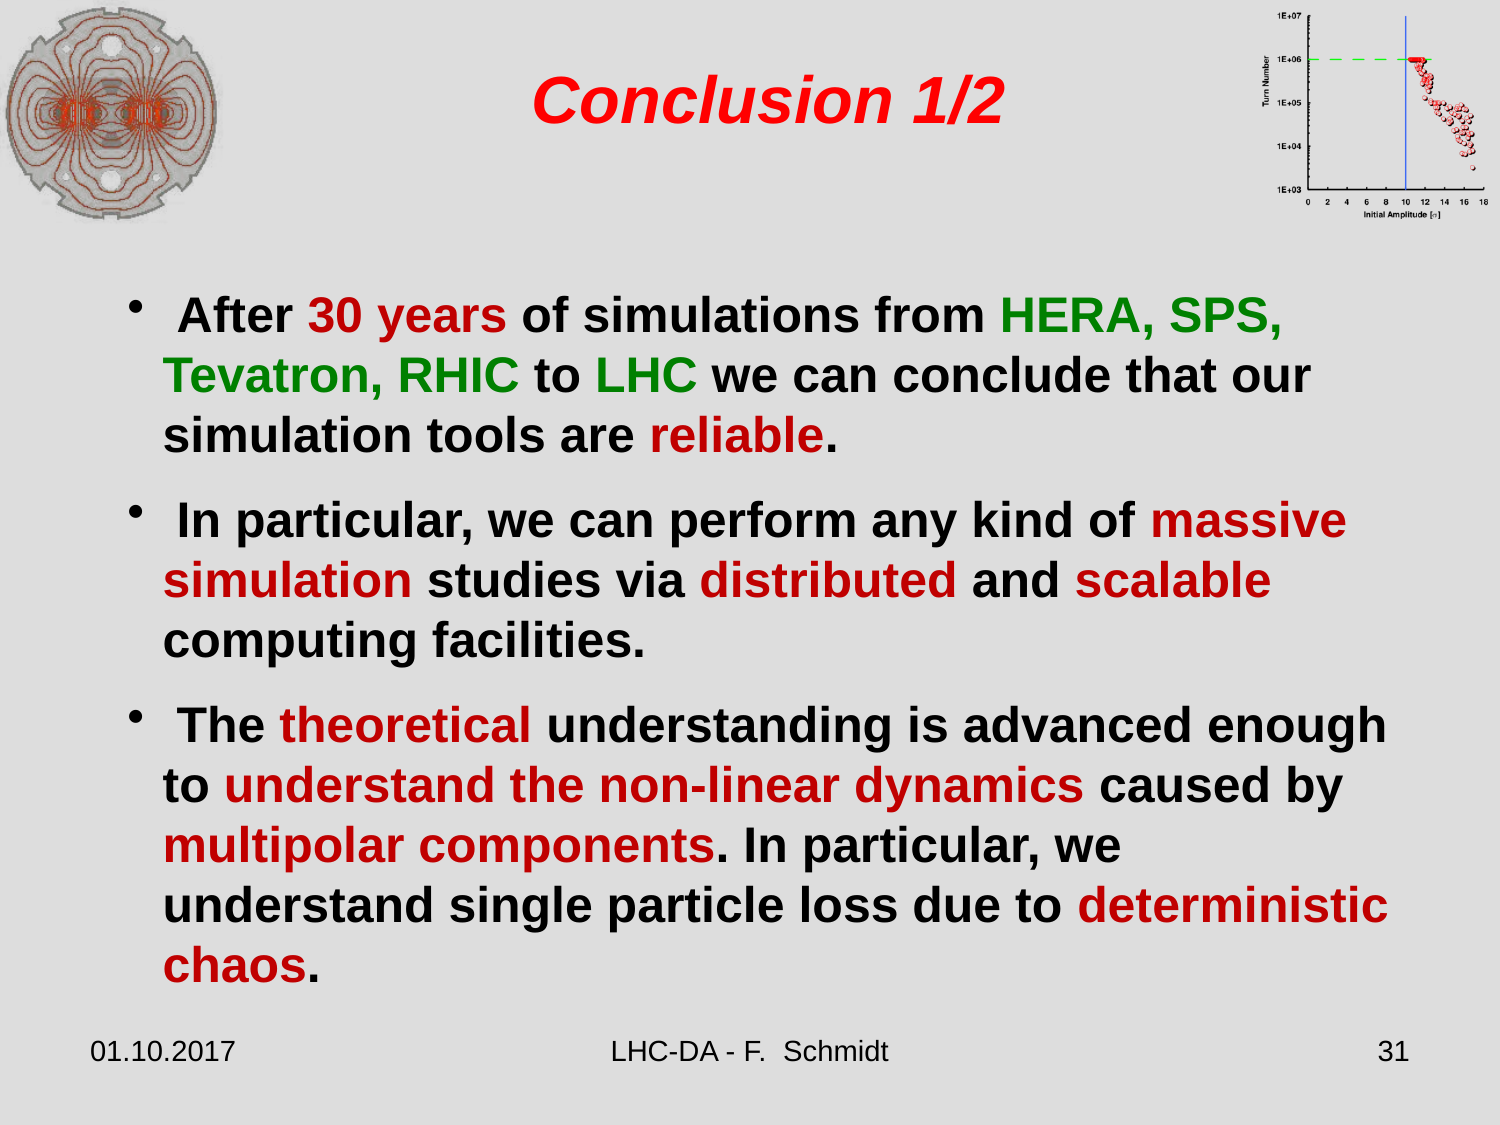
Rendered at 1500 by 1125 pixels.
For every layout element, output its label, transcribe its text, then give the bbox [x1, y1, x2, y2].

footer LHC-DA - F. Schmidt [512, 1024, 988, 1103]
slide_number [74, 1024, 426, 1103]
picture [1262, 12, 1488, 220]
text_box Conclusion 1/2 [274, 49, 1257, 145]
slide_number 31 [1074, 1024, 1426, 1103]
text_box After 30 years of simulations from HERA, SPS, Tevatron, RHIC to LHC we can conclude that our simulation tools are reliable. In particular, we can perform any kind of massive simulation studies via distributed and scalable computing facilities. The theoretical understanding is advanced enough to understand the non-linear dynamics caused by multipolar components. In particular, we understand single particle loss due to deterministic chaos. [112, 275, 1413, 1085]
picture [0, 0, 226, 227]
